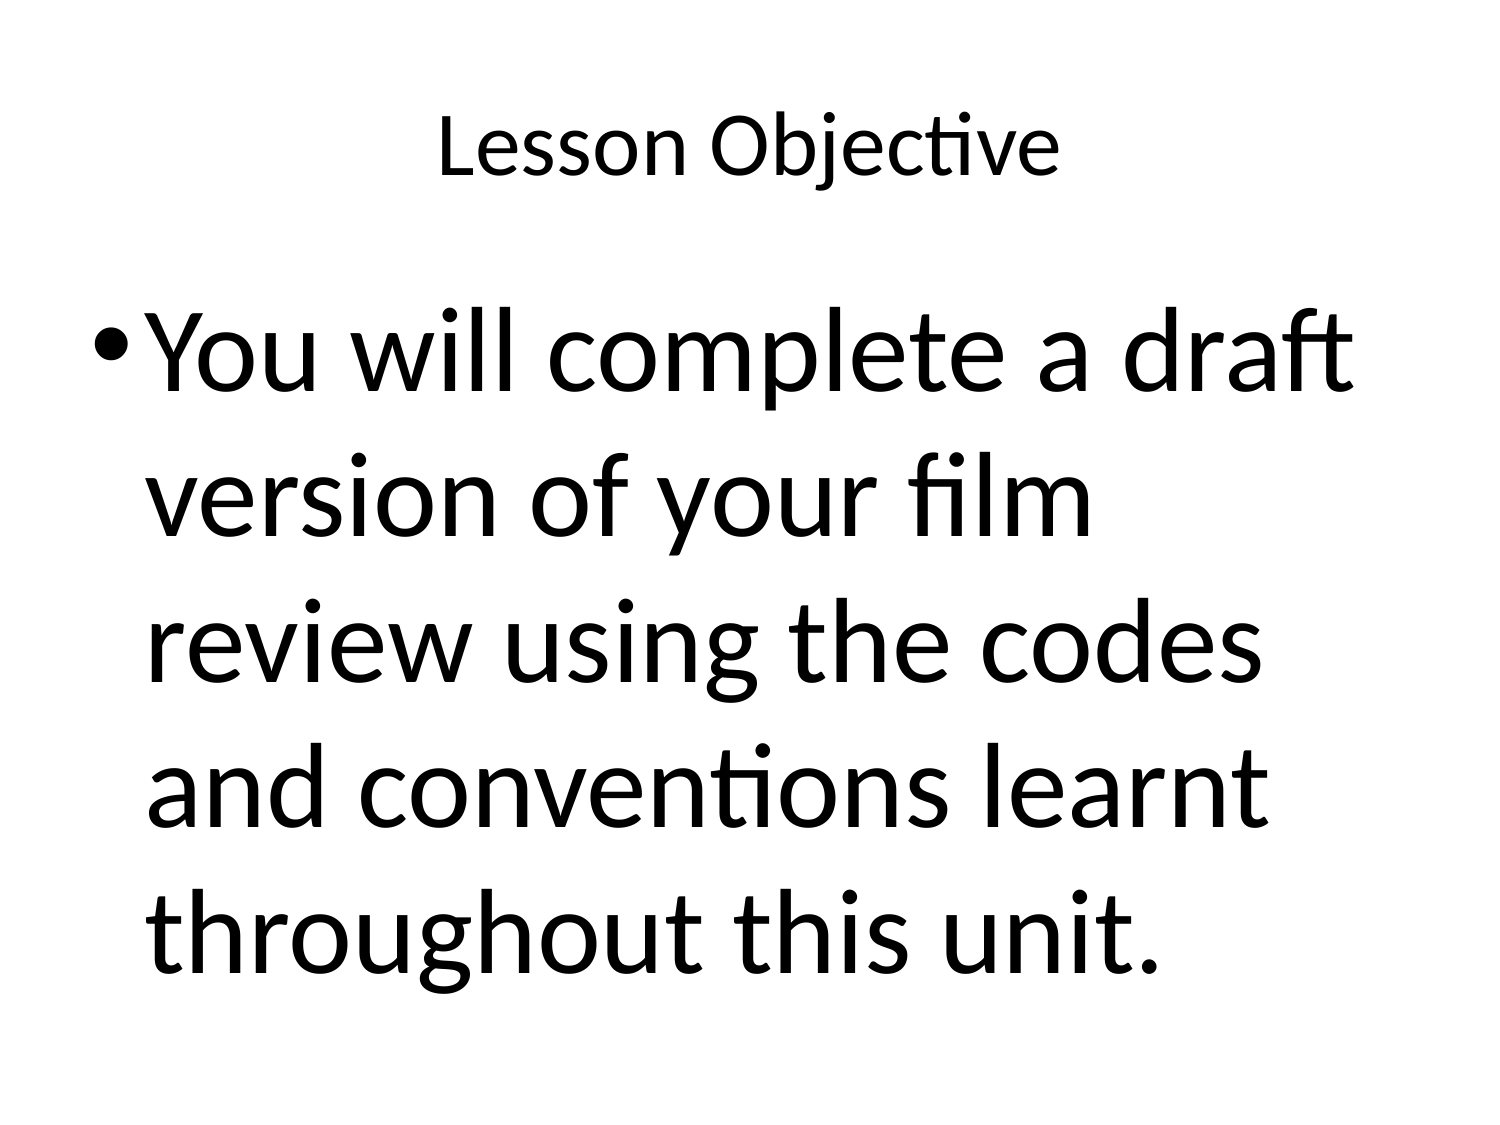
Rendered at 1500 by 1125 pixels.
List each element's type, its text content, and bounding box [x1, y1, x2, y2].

title Lesson Objective [75, 45, 1425, 233]
list You will complete a draft version of your film review using the codes and conventions learnt throughout this unit. [75, 262, 1425, 1005]
